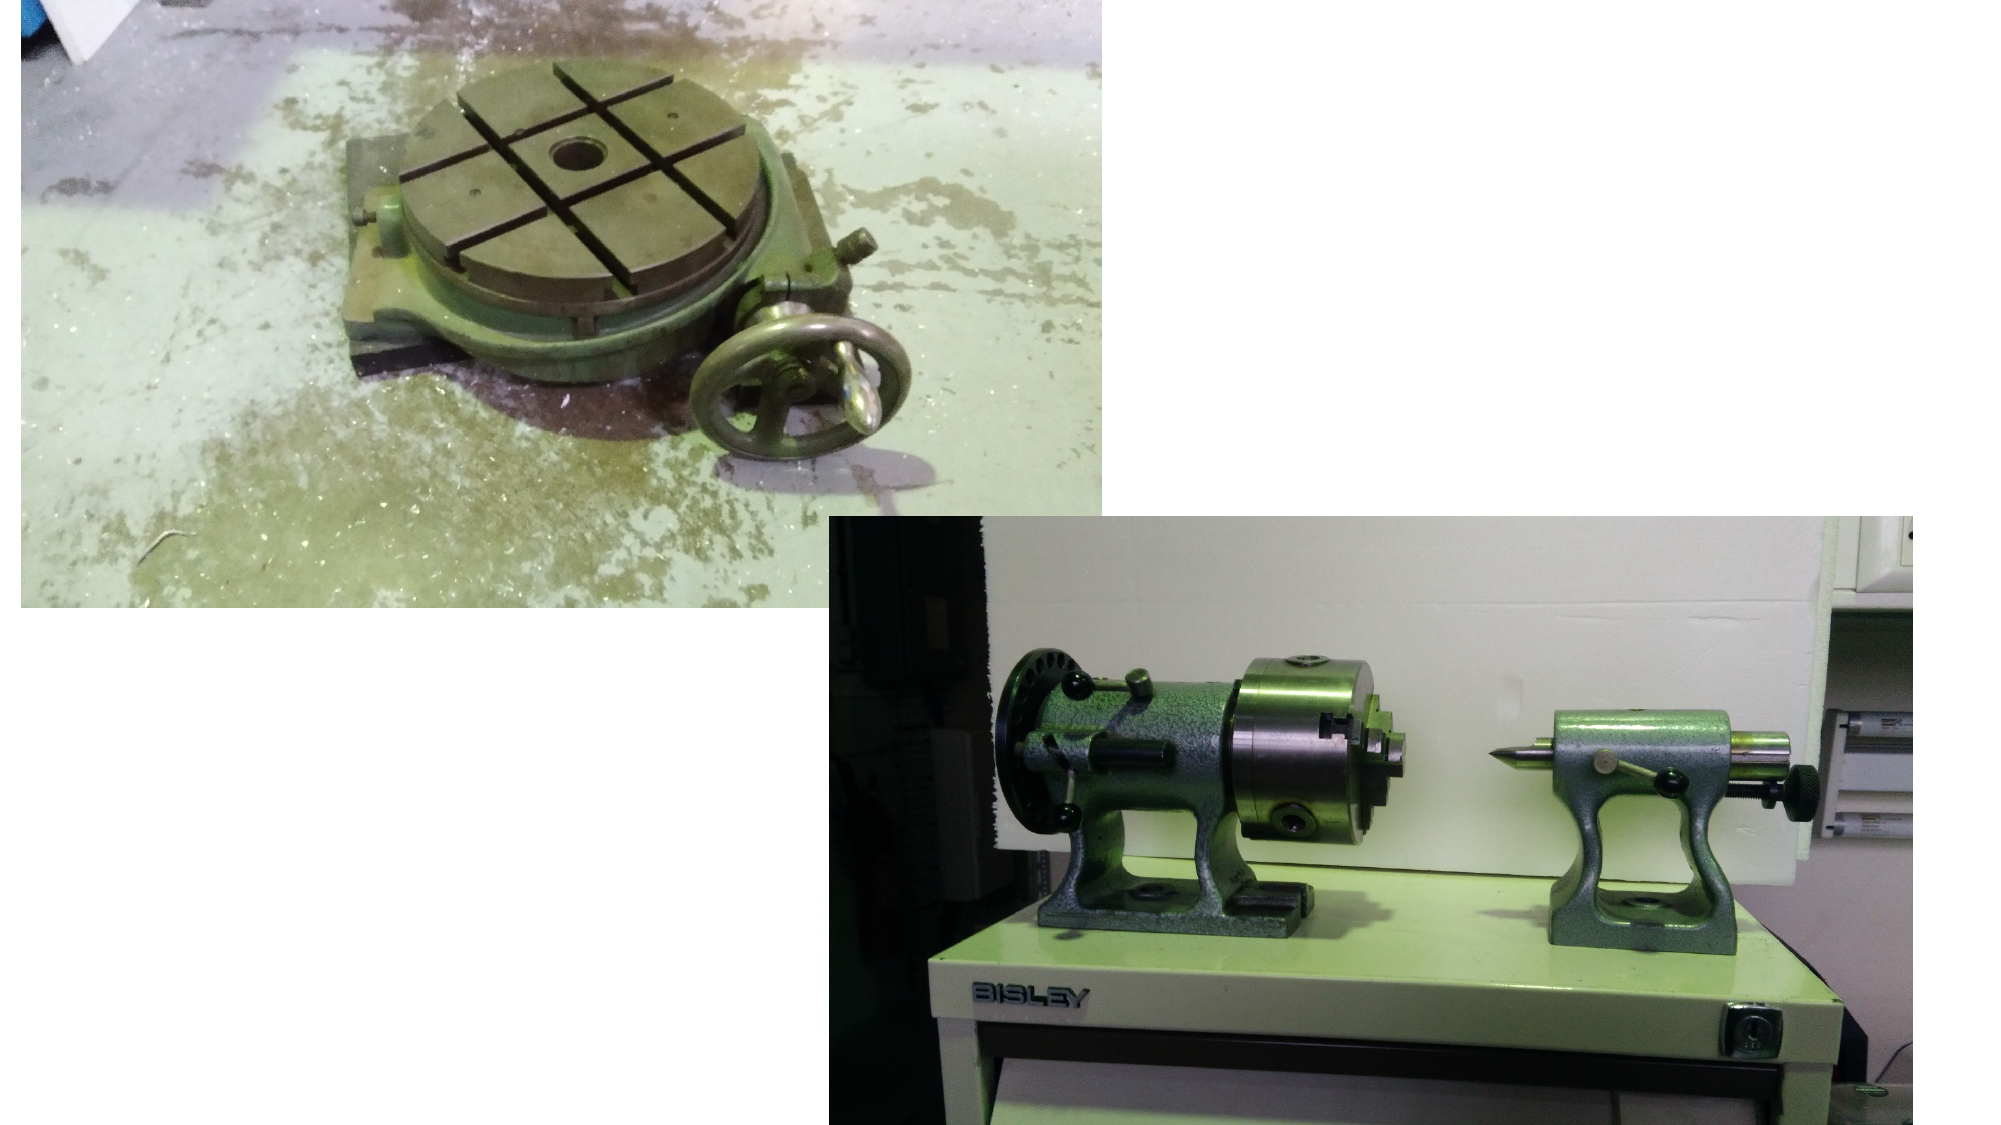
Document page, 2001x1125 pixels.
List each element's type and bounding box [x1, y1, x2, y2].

list [829, 516, 1913, 1125]
picture [21, 0, 1102, 608]
